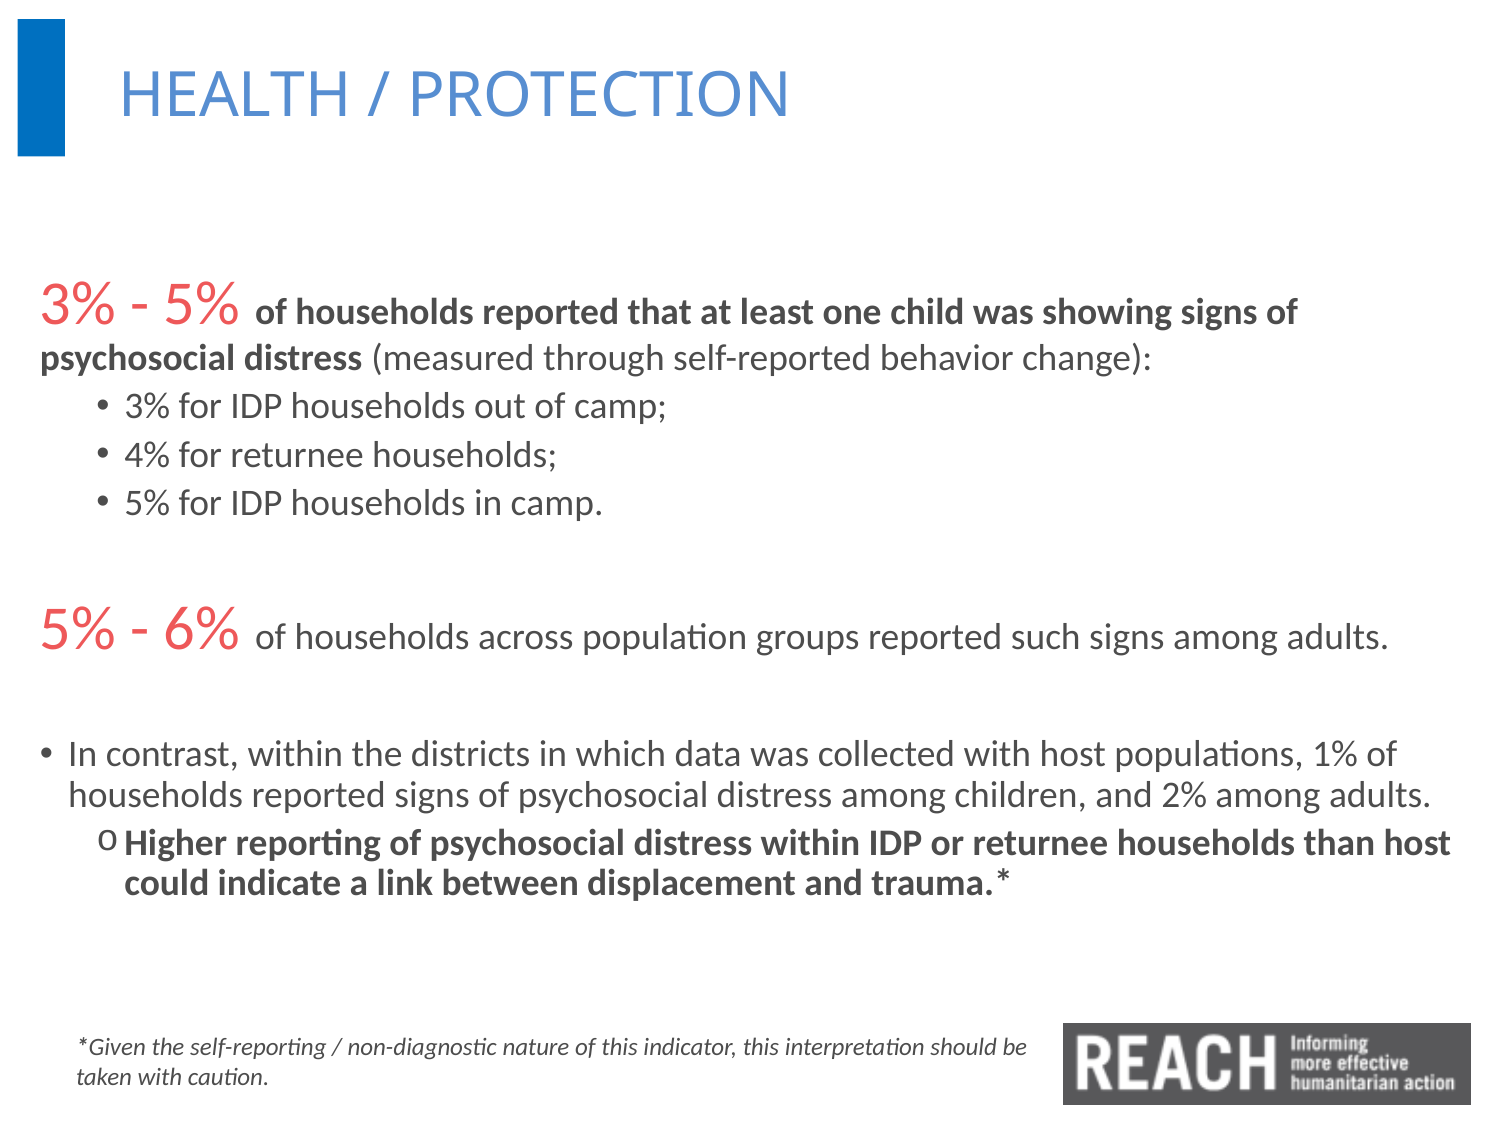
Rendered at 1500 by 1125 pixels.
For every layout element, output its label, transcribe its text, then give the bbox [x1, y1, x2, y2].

list 3% - 5% of households reported that at least one child was showing signs of psychosocial distress (measured through self-reported behavior change): 3% for IDP households out of camp; 4% for returnee households; 5% for IDP households in camp. 5% - 6% of households across population groups reported such signs among adults. In contrast, within the districts in which data was collected with host populations, 1% of households reported signs of psychosocial distress among children, and 2% among adults. Higher reporting of psychosocial distress within IDP or returnee households than host could indicate a link between displacement and trauma.* [25, 172, 1475, 988]
title HEALTH / PROTECTION [103, 19, 1397, 172]
text_box *Given the self-reporting / non-diagnostic nature of this indicator, this interpretation should be taken with caution. [61, 1023, 1057, 1098]
picture [1063, 1023, 1471, 1105]
slide_number 35 [1059, 1042, 1063, 1103]
